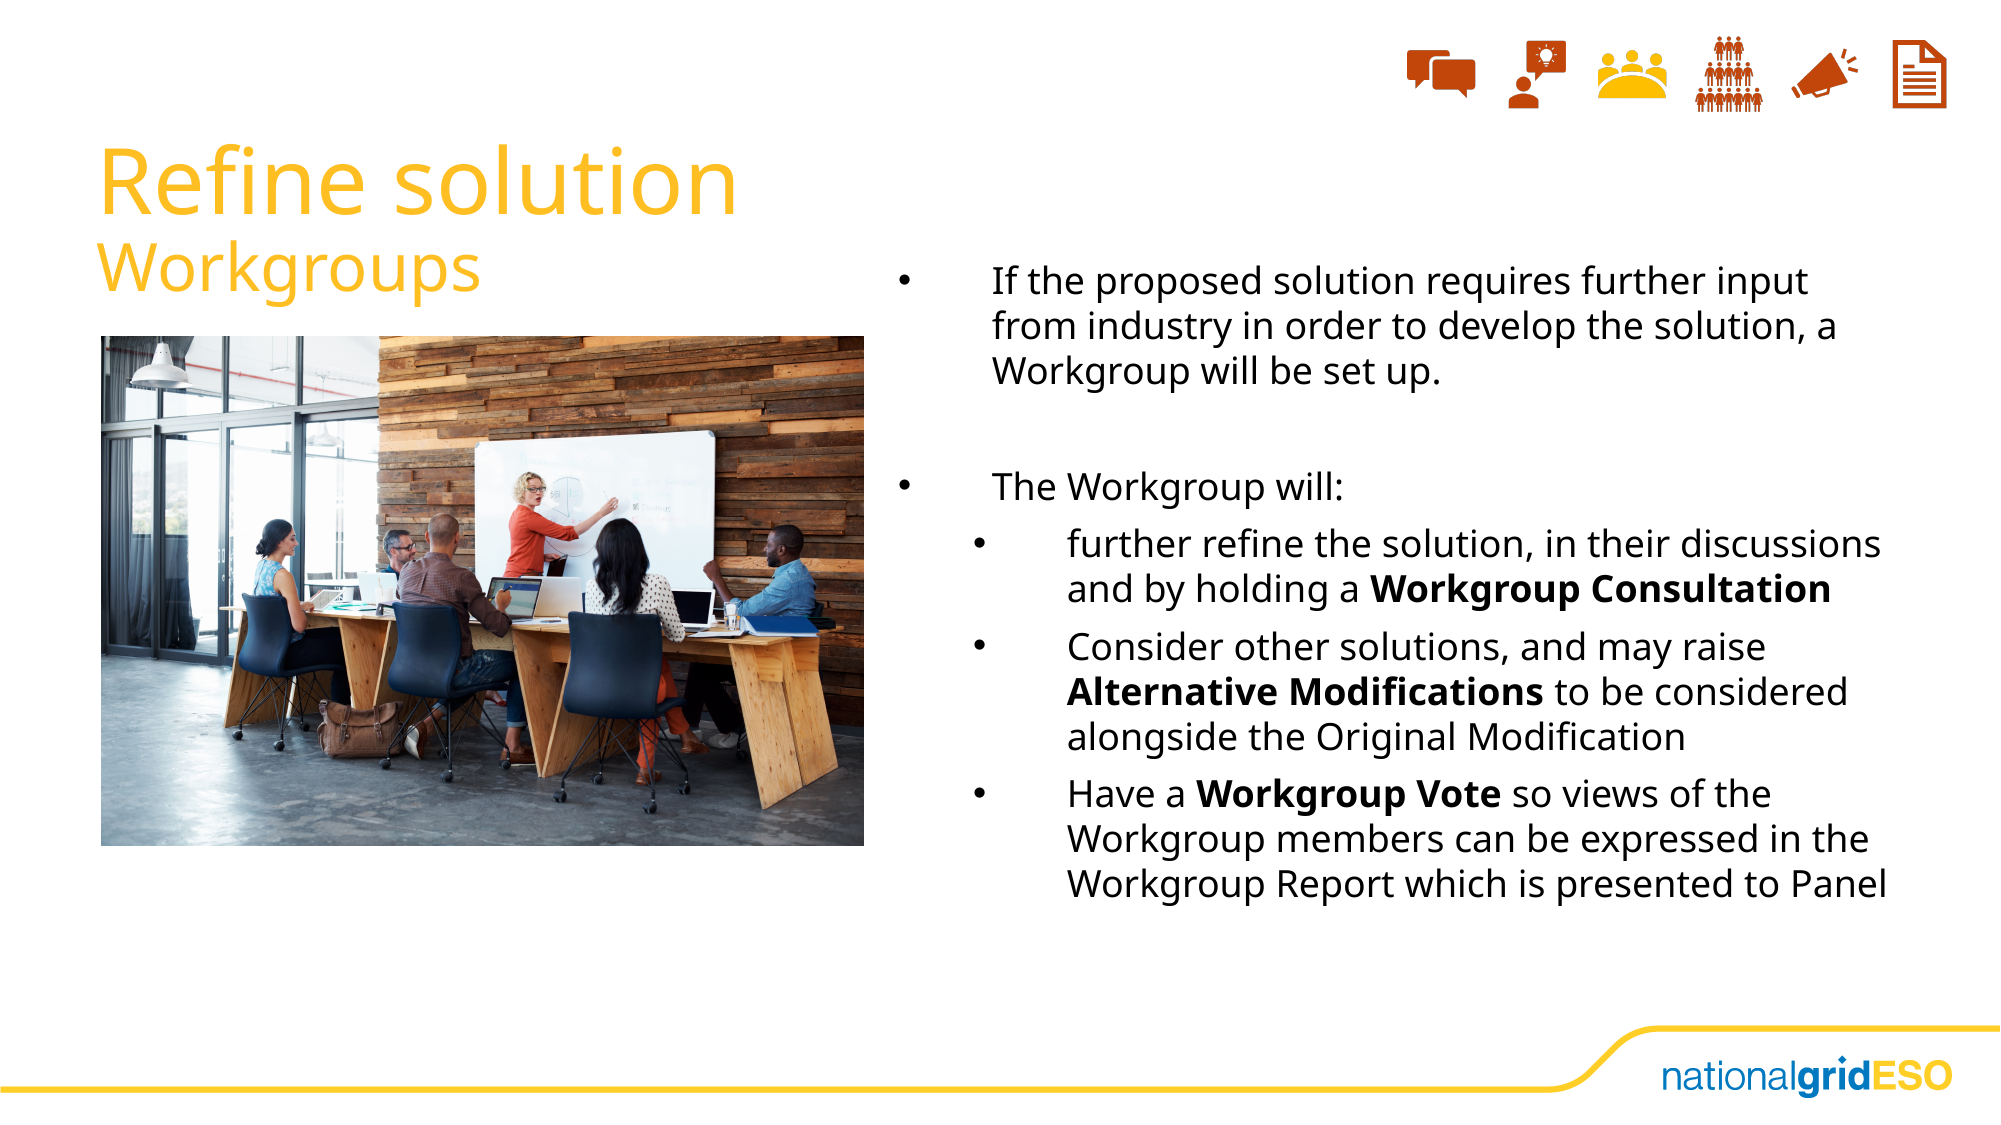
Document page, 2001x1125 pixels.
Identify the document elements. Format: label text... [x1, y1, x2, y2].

picture [0, 1024, 2000, 1125]
text_box If the proposed solution requires further input from industry in order to develop the solution, a Workgroup will be set up. ​ The Workgroup will: further refine the solution, in their discussions and by holding a Workgroup Consultation Consider other solutions, and may raise Alternative Modifications to be considered alongside the Original Modification Have a Workgroup Vote so views of the Workgroup members can be expressed in the Workgroup Report which is presented to Panel [883, 249, 1919, 1028]
title Refine solution Workgroups [81, 127, 1903, 233]
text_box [1400, 33, 1961, 116]
picture [101, 336, 864, 846]
